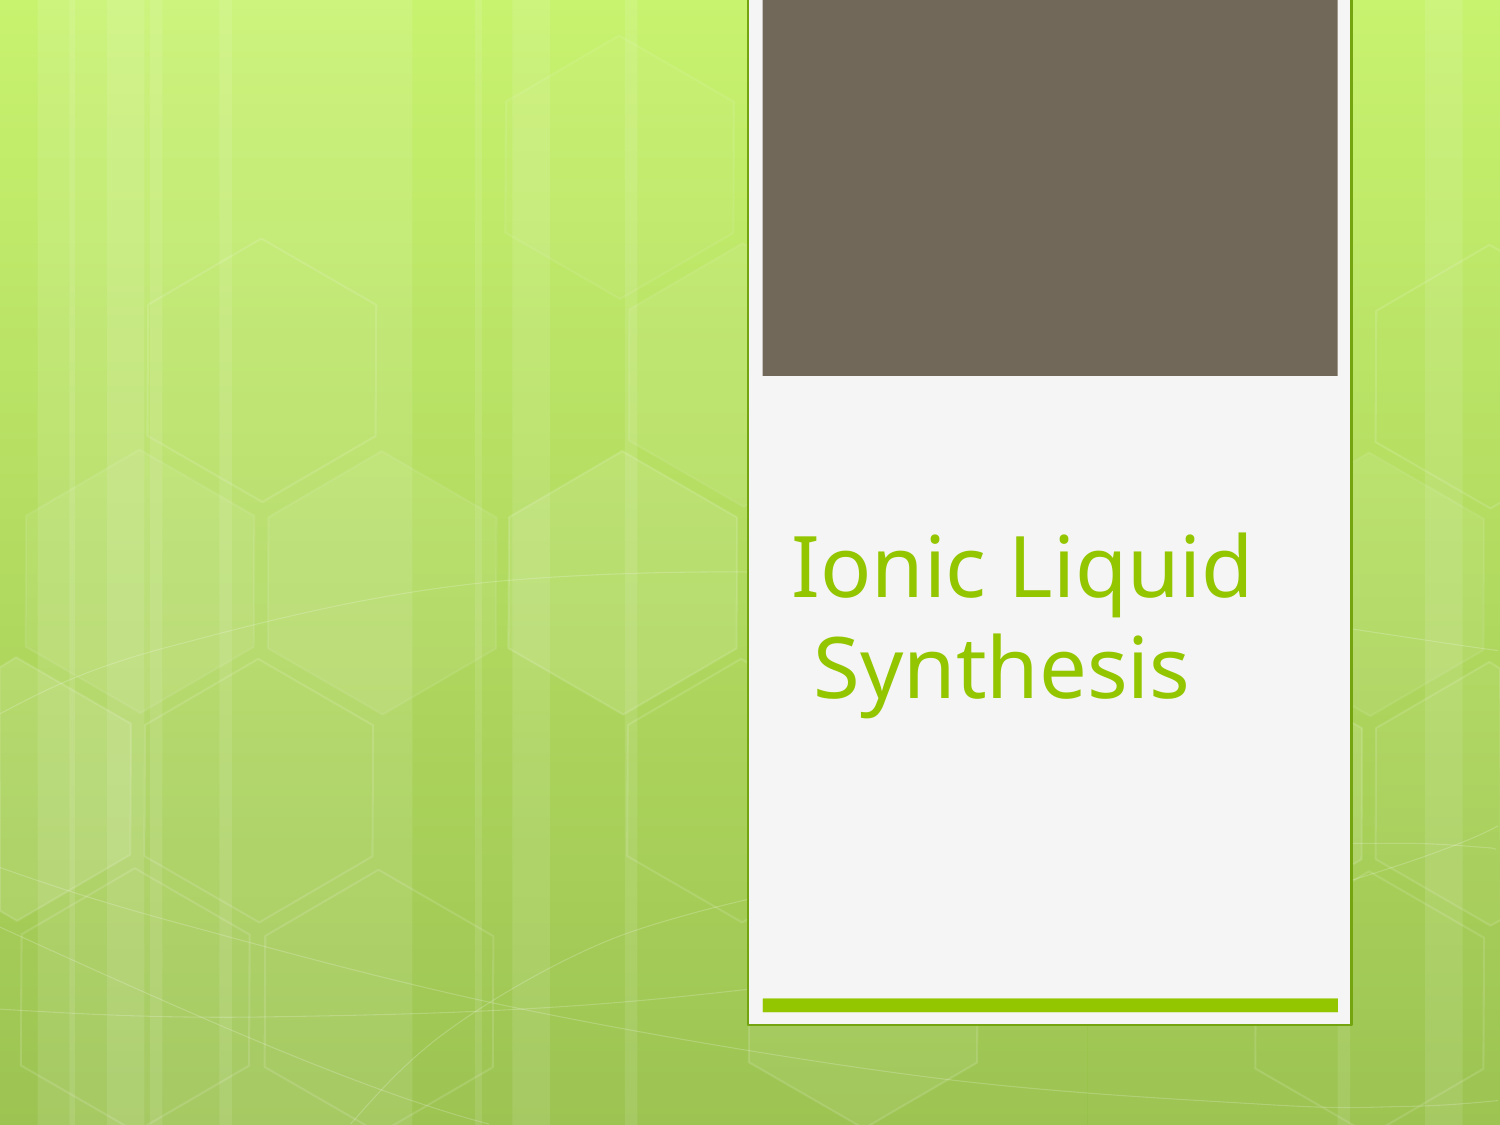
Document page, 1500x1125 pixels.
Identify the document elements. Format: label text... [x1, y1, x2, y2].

title Ionic Liquid Synthesis [776, 444, 1320, 724]
